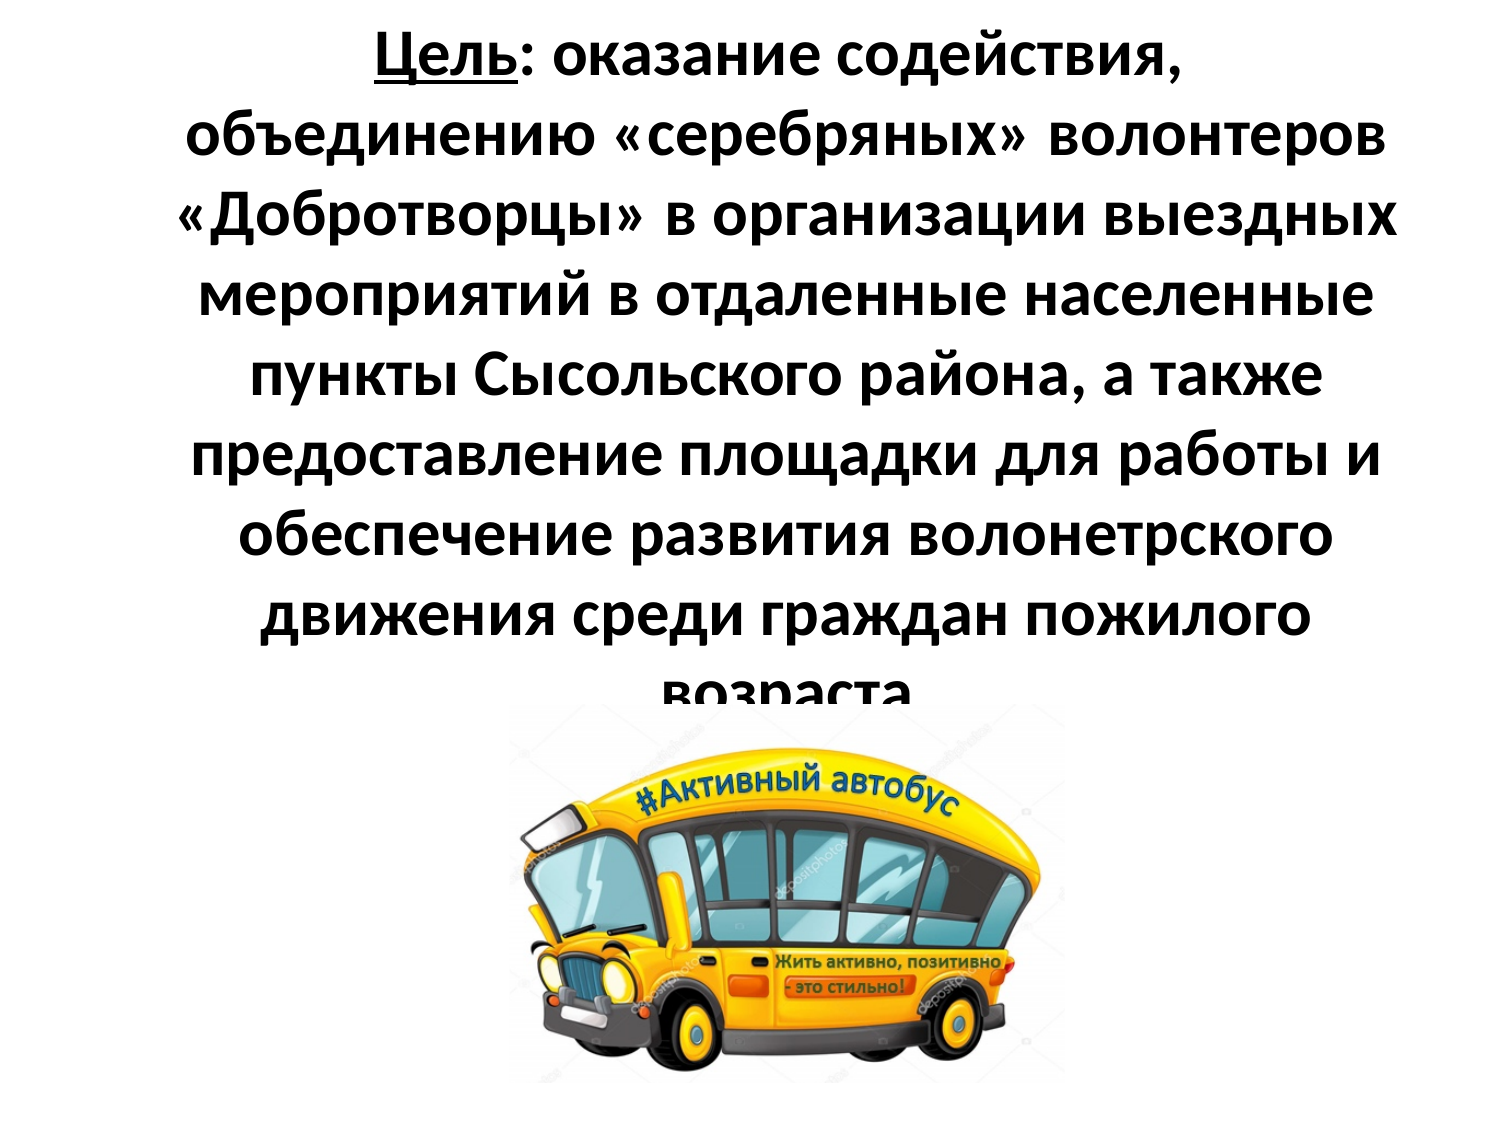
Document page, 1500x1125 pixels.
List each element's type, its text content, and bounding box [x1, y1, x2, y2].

picture [509, 703, 1065, 1083]
text_box Цель: оказание содействия, объединению «серебряных» волонтеров «Добротворцы» в организации выездных мероприятий в отдаленные населенные пункты Сысольского района, а также предоставление площадки для работы и обеспечение развития волонетрского движения среди граждан пожилого возраста [112, 19, 1463, 559]
